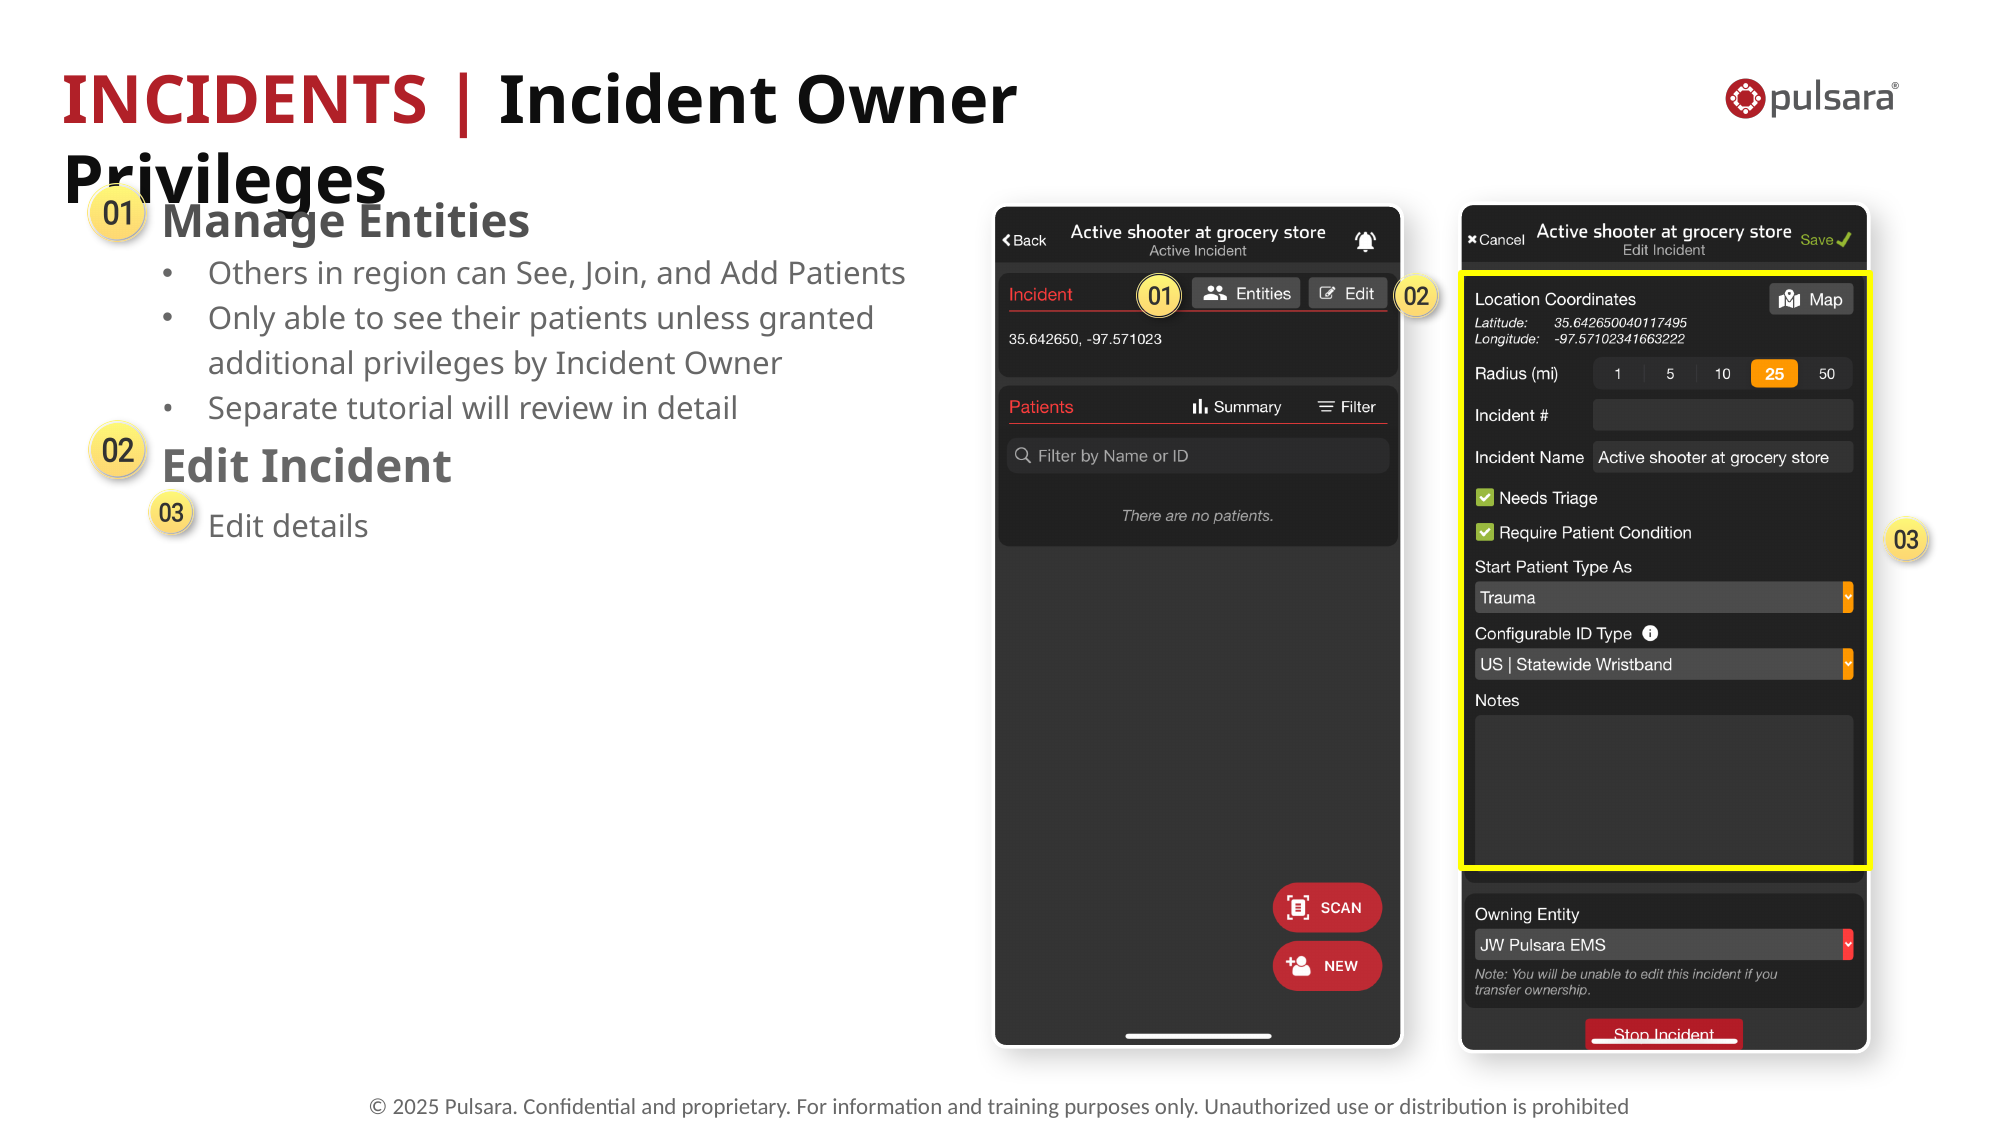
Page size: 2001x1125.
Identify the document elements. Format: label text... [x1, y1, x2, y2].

text_box INCIDENTS | Incident Owner Privileges [47, 49, 1260, 225]
picture [993, 204, 1439, 1048]
text_box Manage Entities Others in region can See, Join, and Add Patients Only able to see their patients unless granted additional privileges by Incident Owner Separate tutorial will review in detail Edit Incident Edit details [146, 183, 936, 695]
picture [148, 489, 195, 535]
picture [87, 183, 147, 243]
picture [87, 420, 147, 479]
picture [1459, 203, 1869, 1052]
picture [1723, 75, 1901, 122]
picture [1883, 516, 1930, 562]
